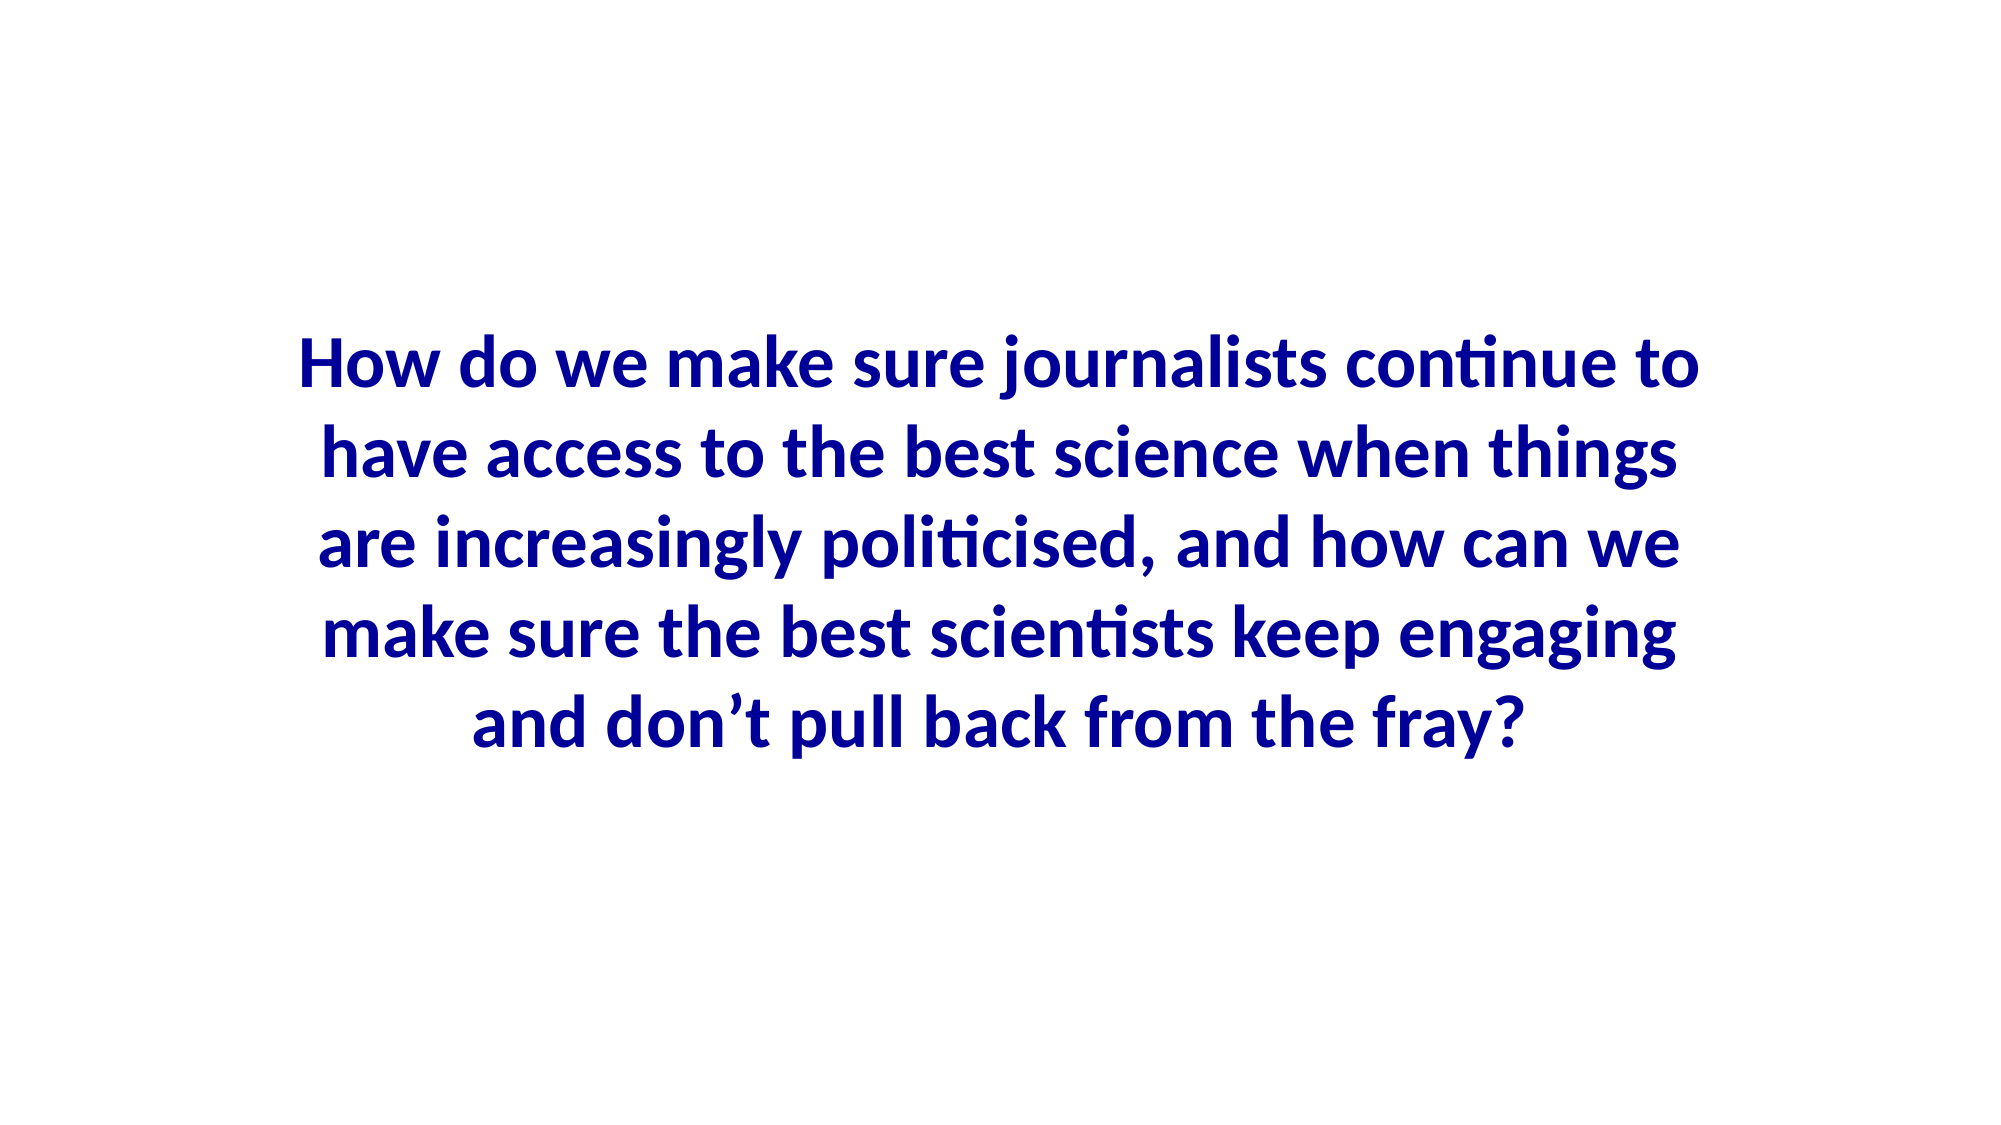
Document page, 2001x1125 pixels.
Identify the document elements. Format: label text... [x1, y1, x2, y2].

text_box How do we make sure journalists continue to have access to the best science when things are increasingly politicised, and how can we make sure the best scientists keep engaging and don’t pull back from the fray? [278, 130, 1722, 777]
